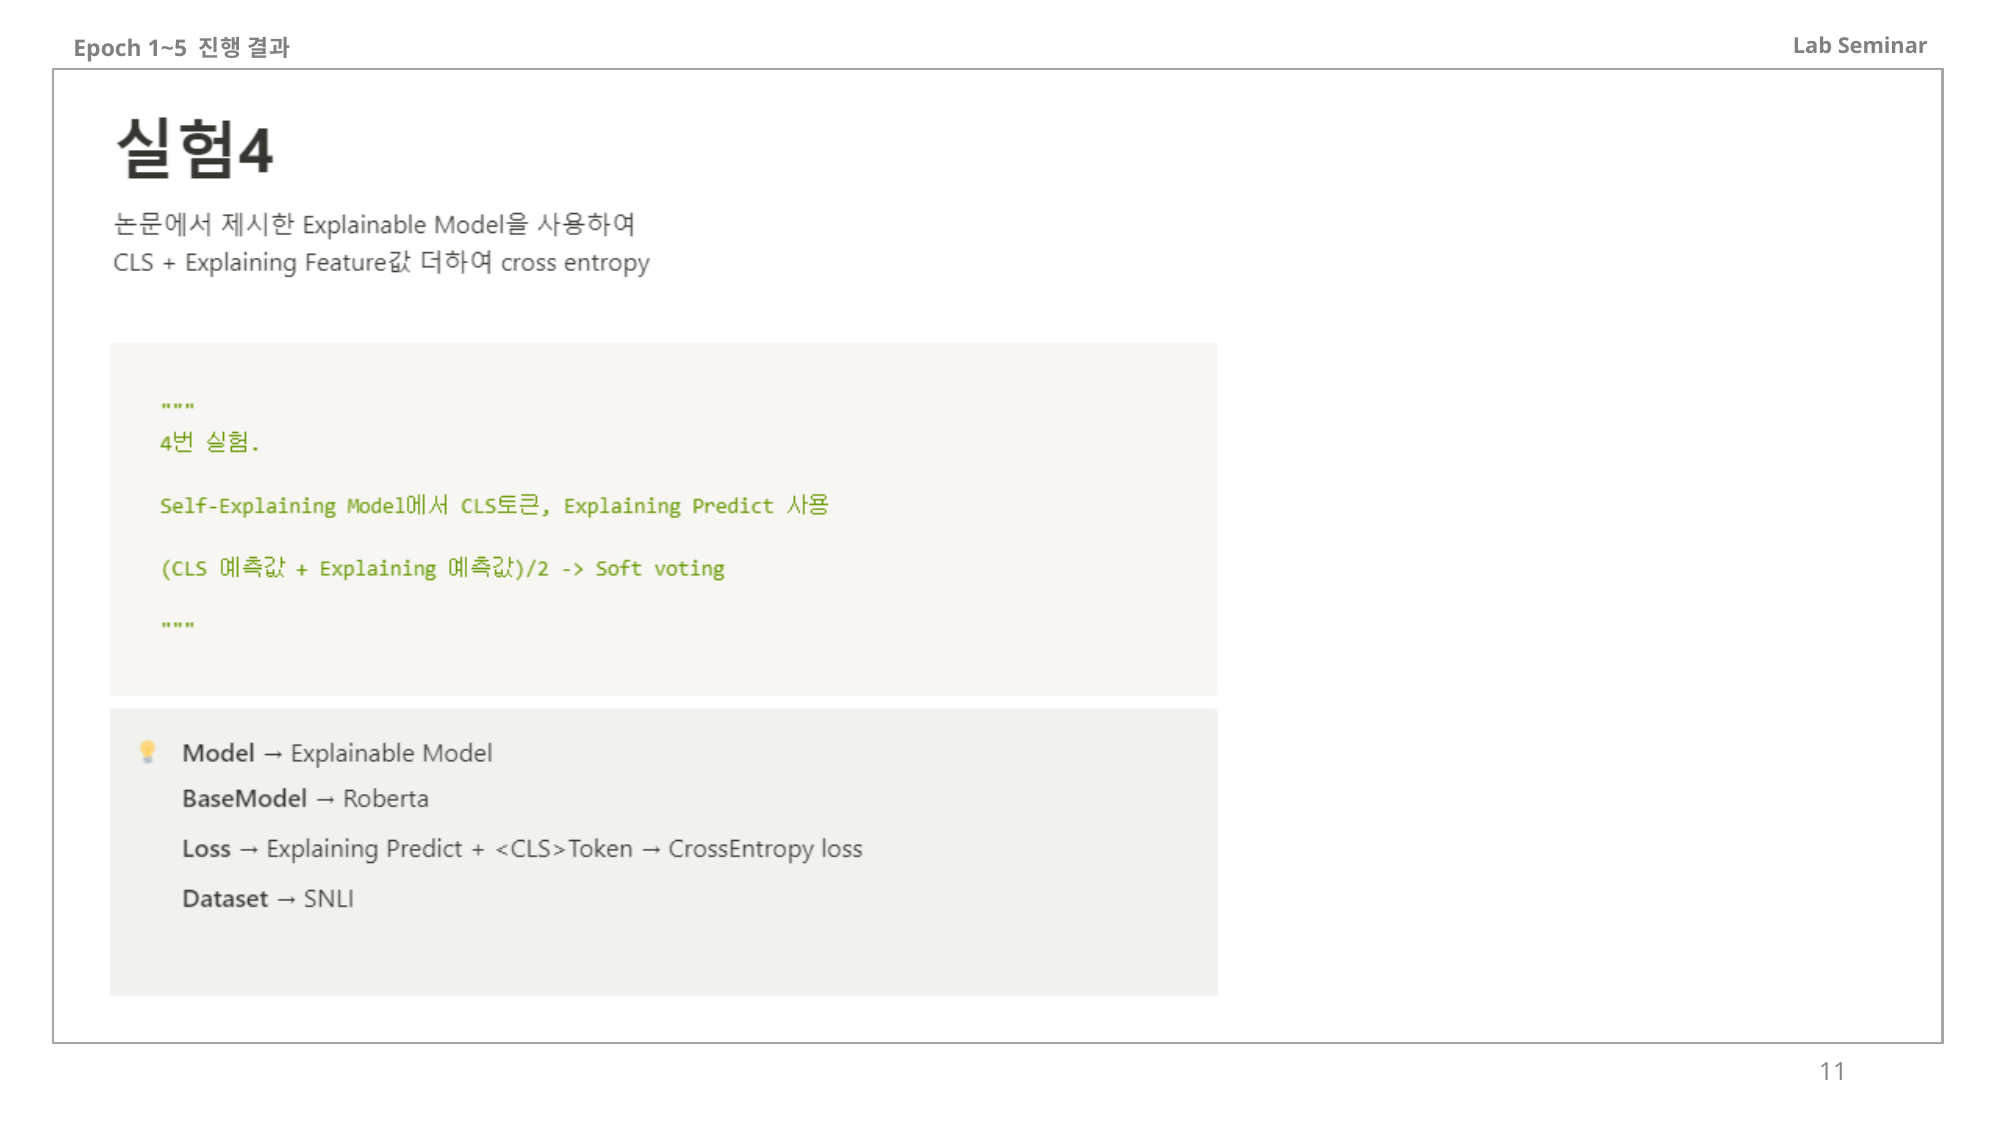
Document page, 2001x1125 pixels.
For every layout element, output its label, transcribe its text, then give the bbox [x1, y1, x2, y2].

text_box [52, 68, 1944, 1044]
text_box Epoch 1~5 진행 결과 [58, 25, 306, 68]
text_box Lab Seminar [1024, 22, 1943, 66]
picture [101, 99, 1235, 1012]
slide_number 11 [1412, 1044, 1863, 1103]
